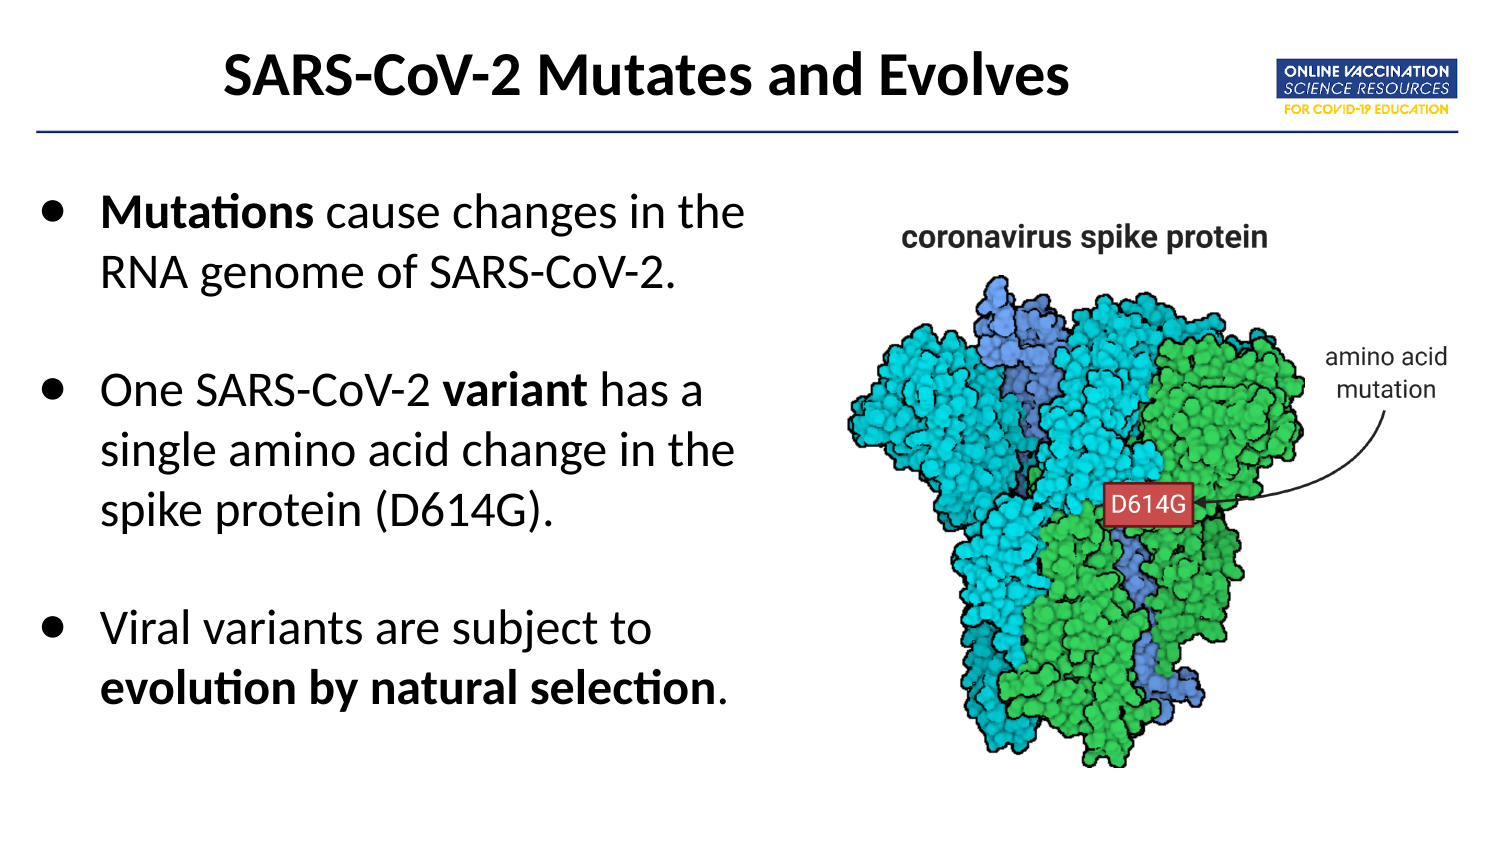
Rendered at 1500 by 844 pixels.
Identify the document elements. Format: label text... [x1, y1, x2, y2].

list Mutations cause changes in the RNA genome of SARS-CoV-2. One SARS-CoV-2 variant has a single amino acid change in the spike protein (D614G). Viral variants are subject to evolution by natural selection. [13, 172, 820, 810]
title SARS-CoV-2 Mutates and Evolves [35, 27, 1261, 123]
picture [0, 0, 1500, 844]
